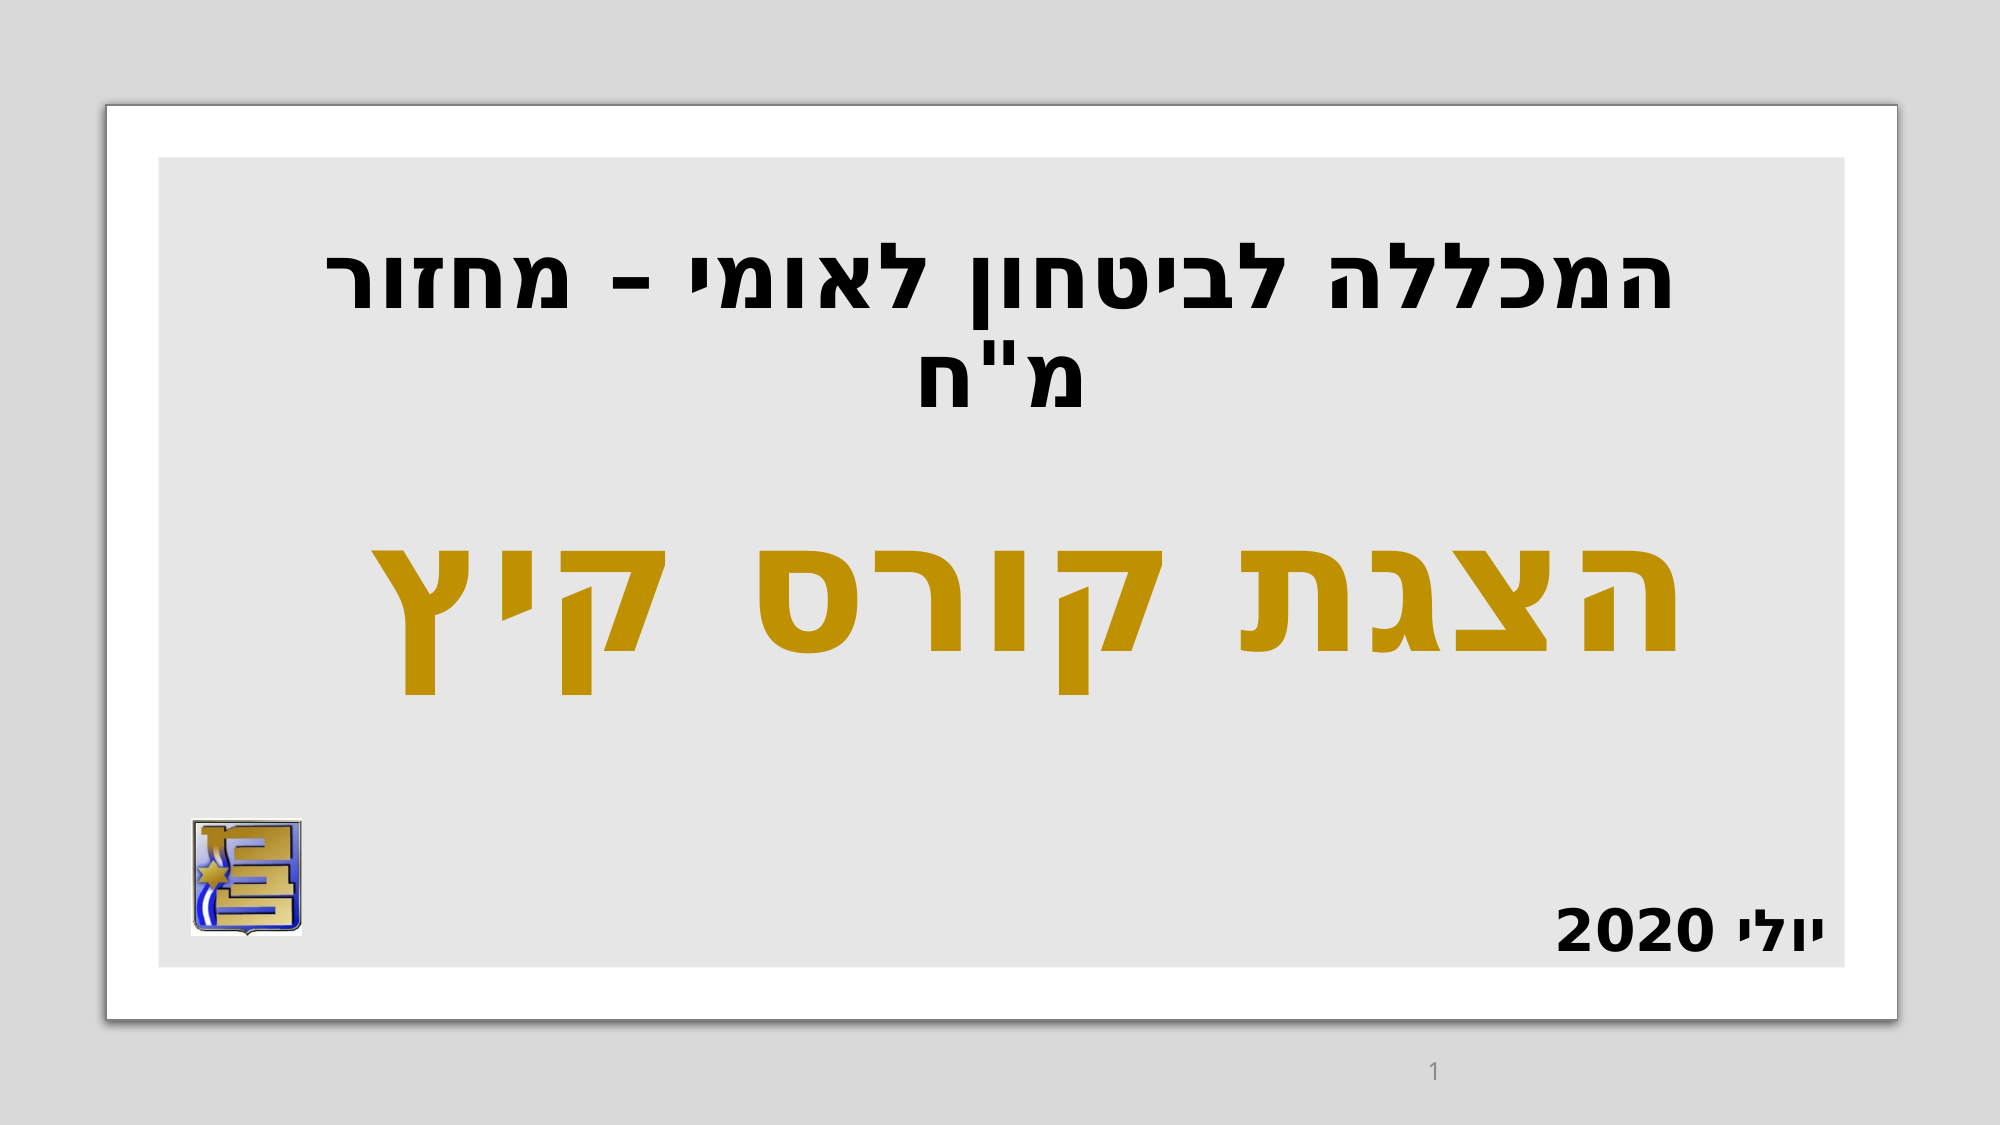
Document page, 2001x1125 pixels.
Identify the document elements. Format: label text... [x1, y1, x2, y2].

text_box [0, 0, 2000, 1125]
slide_number 1 [1412, 1042, 1863, 1103]
title המכללה לביטחון לאומי – מחזור מ"ח [211, 210, 1793, 446]
text_box [158, 156, 1846, 968]
text_box הצגת קורס קיץ [342, 445, 1721, 696]
picture [191, 818, 302, 936]
text_box יולי 2020 [1446, 885, 1842, 971]
text_box [105, 104, 1898, 1021]
